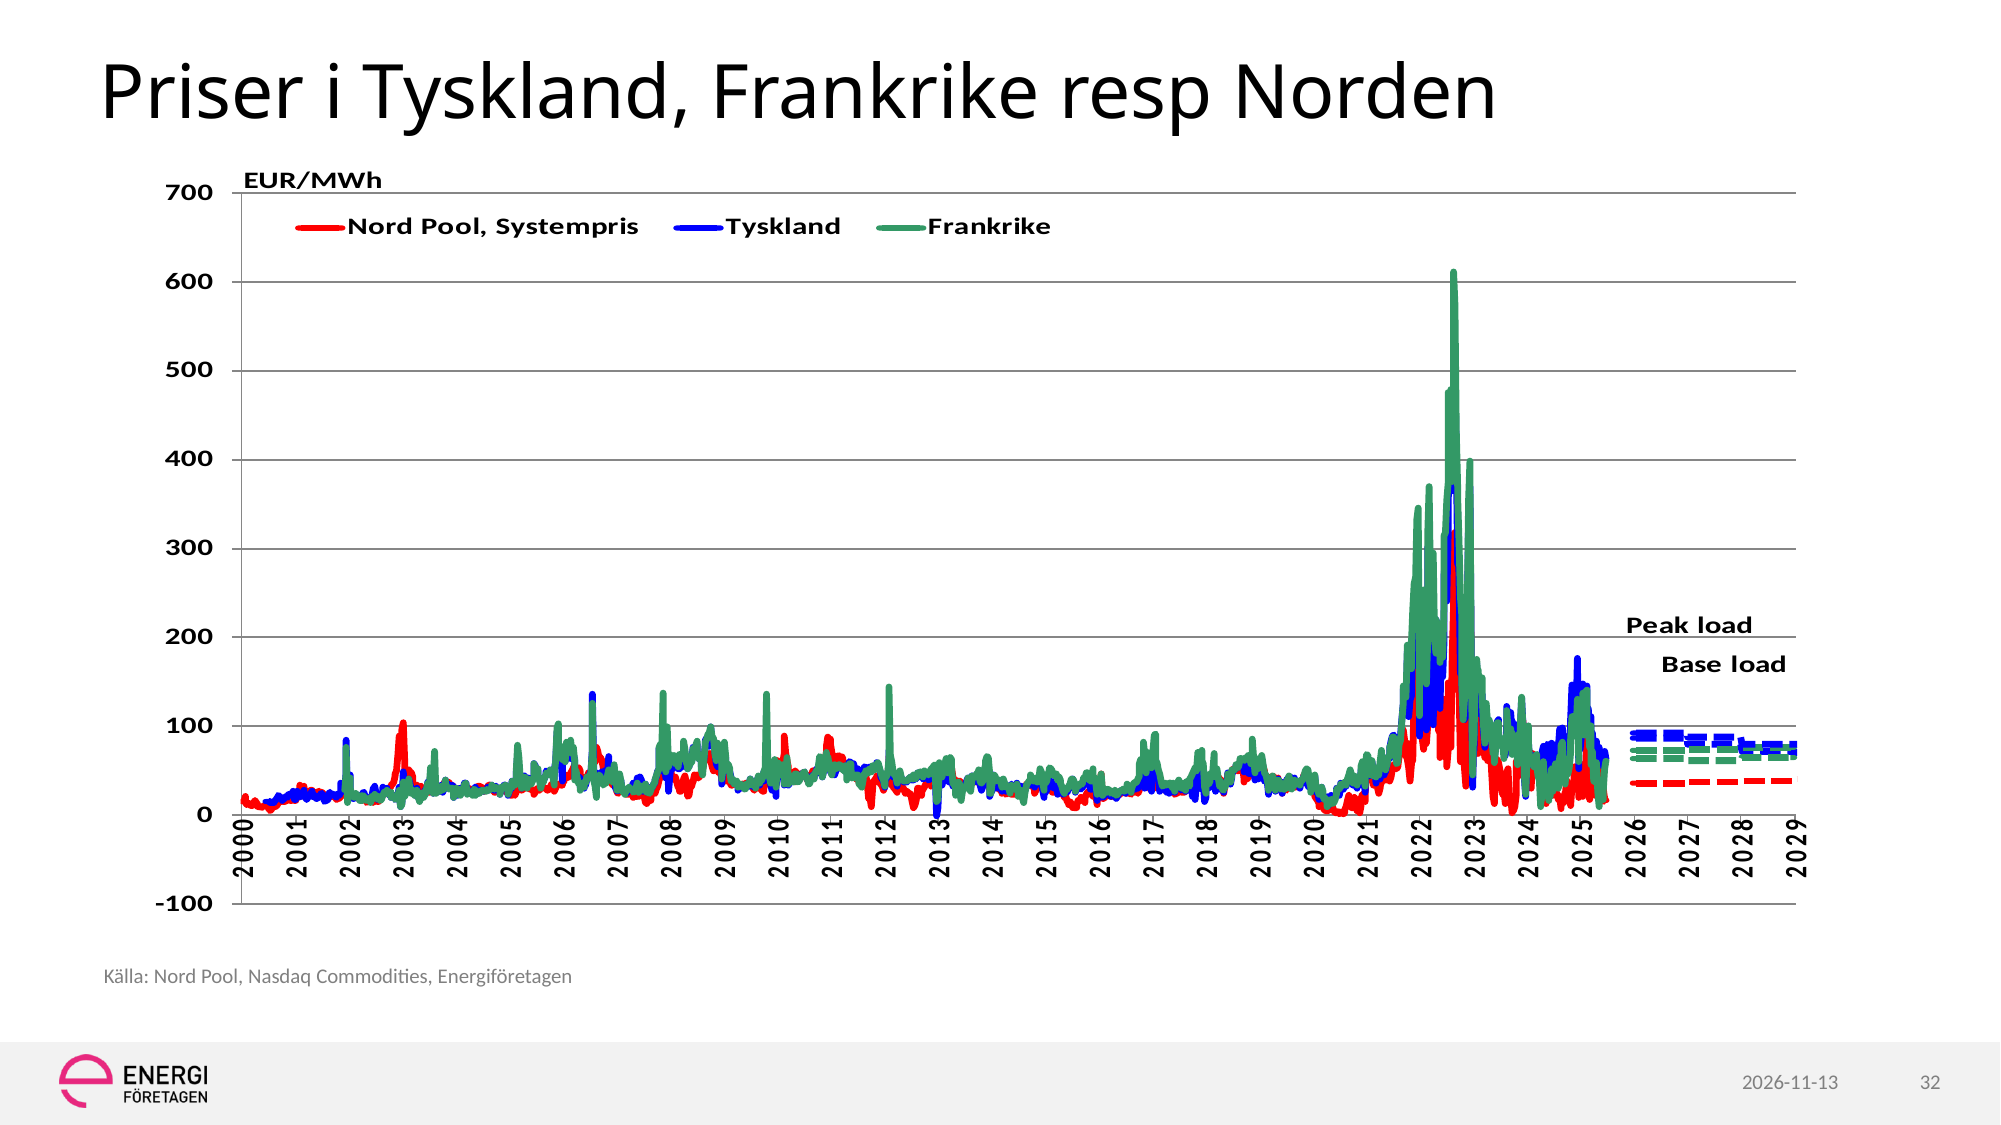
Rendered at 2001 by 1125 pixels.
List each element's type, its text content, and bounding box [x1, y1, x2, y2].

slide_number 32 [1882, 1068, 1941, 1099]
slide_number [1742, 1068, 1854, 1099]
text_box Källa: Nord Pool, Nasdaq Commodities, Energiföretagen [103, 962, 1229, 993]
picture [59, 1054, 207, 1108]
picture [141, 151, 1820, 981]
title Priser i Tyskland, Frankrike resp Norden [99, 30, 1900, 134]
